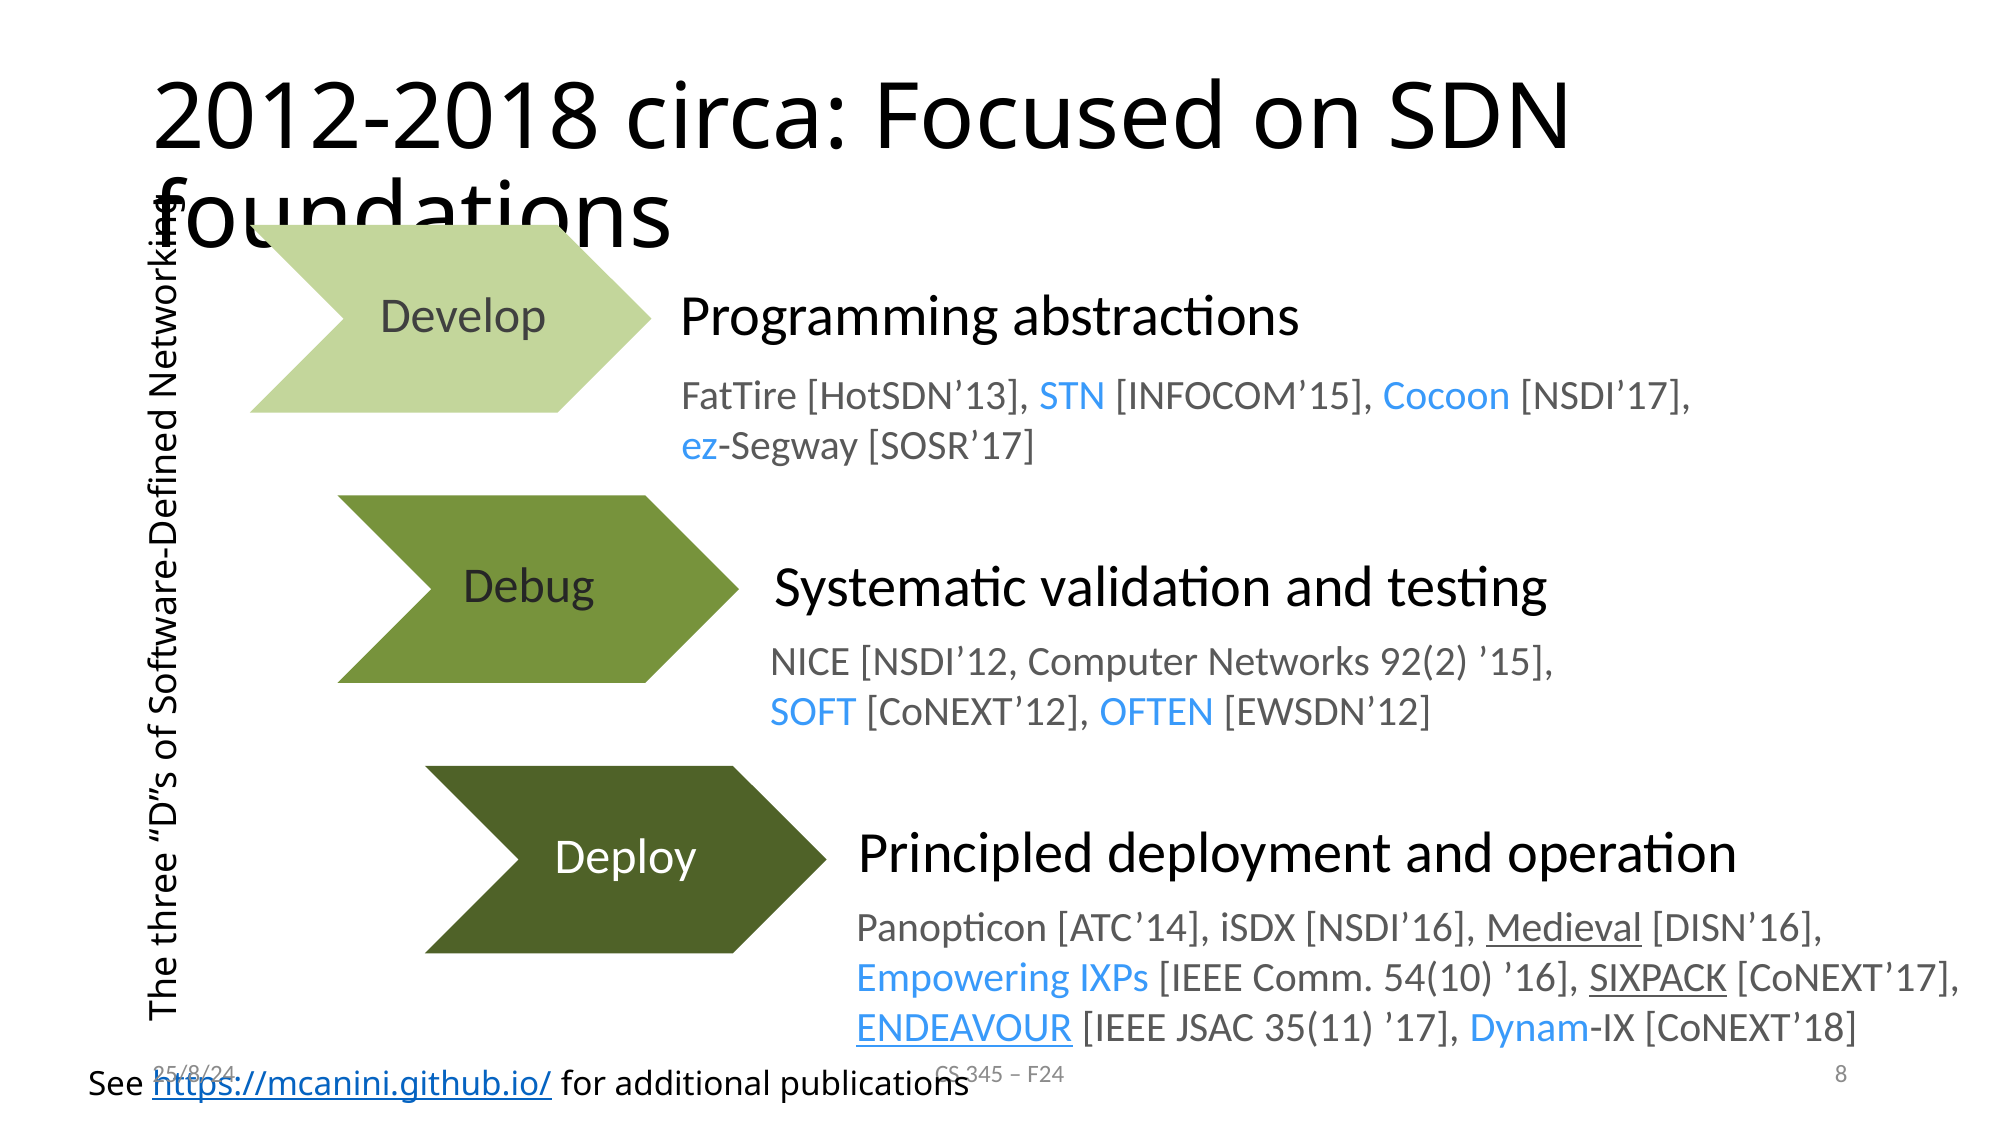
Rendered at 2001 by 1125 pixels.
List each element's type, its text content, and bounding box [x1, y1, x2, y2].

text_box FatTire [HotSDN’13], STN [INFOCOM’15], Cocoon [NSDI’17], ez-Segway [SOSR’17] [666, 360, 1707, 476]
text_box Deploy [539, 815, 712, 891]
title 2012-2018 circa: Focused on SDN foundations [137, 59, 1863, 278]
text_box Debug [448, 545, 610, 621]
footer CS 345 – F24 [662, 1042, 1338, 1103]
text_box NICE [NSDI’12, Computer Networks 92(2) ’15], SOFT [CoNEXT’12], OFTEN [EWSDN’12] [755, 626, 1570, 742]
text_box Panopticon [ATC’14], iSDX [NSDI’16], Medieval [DISN’16], Empowering IXPs [IEEE Comm. 54(10) ’16], SIXPACK [CoNEXT’17], ENDEAVOUR [IEEE JSAC 35(11) ’17], Dynam-IX [CoNEXT’18] [841, 892, 1976, 1108]
text_box [337, 495, 740, 683]
text_box The three “D”s of Software-Defined Networking [131, 177, 191, 1036]
slide_number 8 [1412, 1042, 1863, 1103]
text_box Systematic validation and testing [759, 540, 1564, 626]
text_box [249, 224, 652, 413]
text_box Programming abstractions [665, 269, 1316, 354]
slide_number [137, 1042, 588, 1103]
text_box See https://mcanini.github.io/ for additional publications [73, 1054, 985, 1115]
text_box Develop [365, 274, 562, 350]
text_box Principled deployment and operation [844, 807, 1753, 892]
text_box [424, 765, 827, 954]
